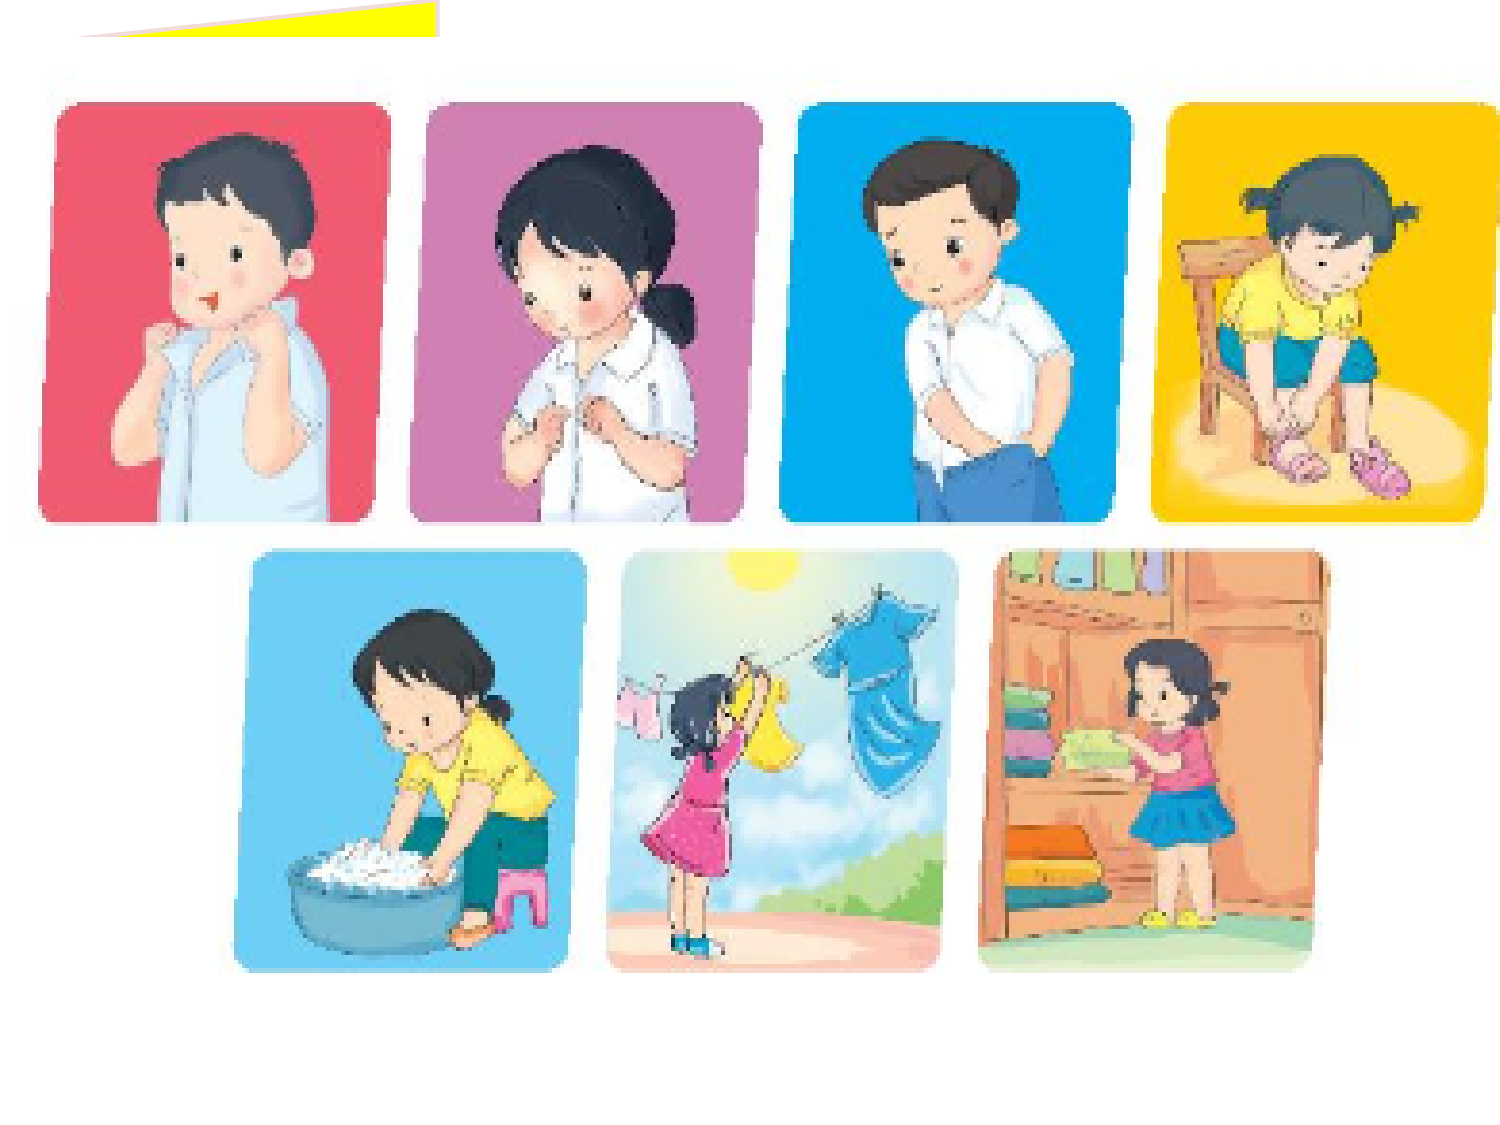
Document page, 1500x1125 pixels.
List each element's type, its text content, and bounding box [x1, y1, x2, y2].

title Khám phá [0, 0, 750, 36]
picture [0, 37, 1500, 1038]
